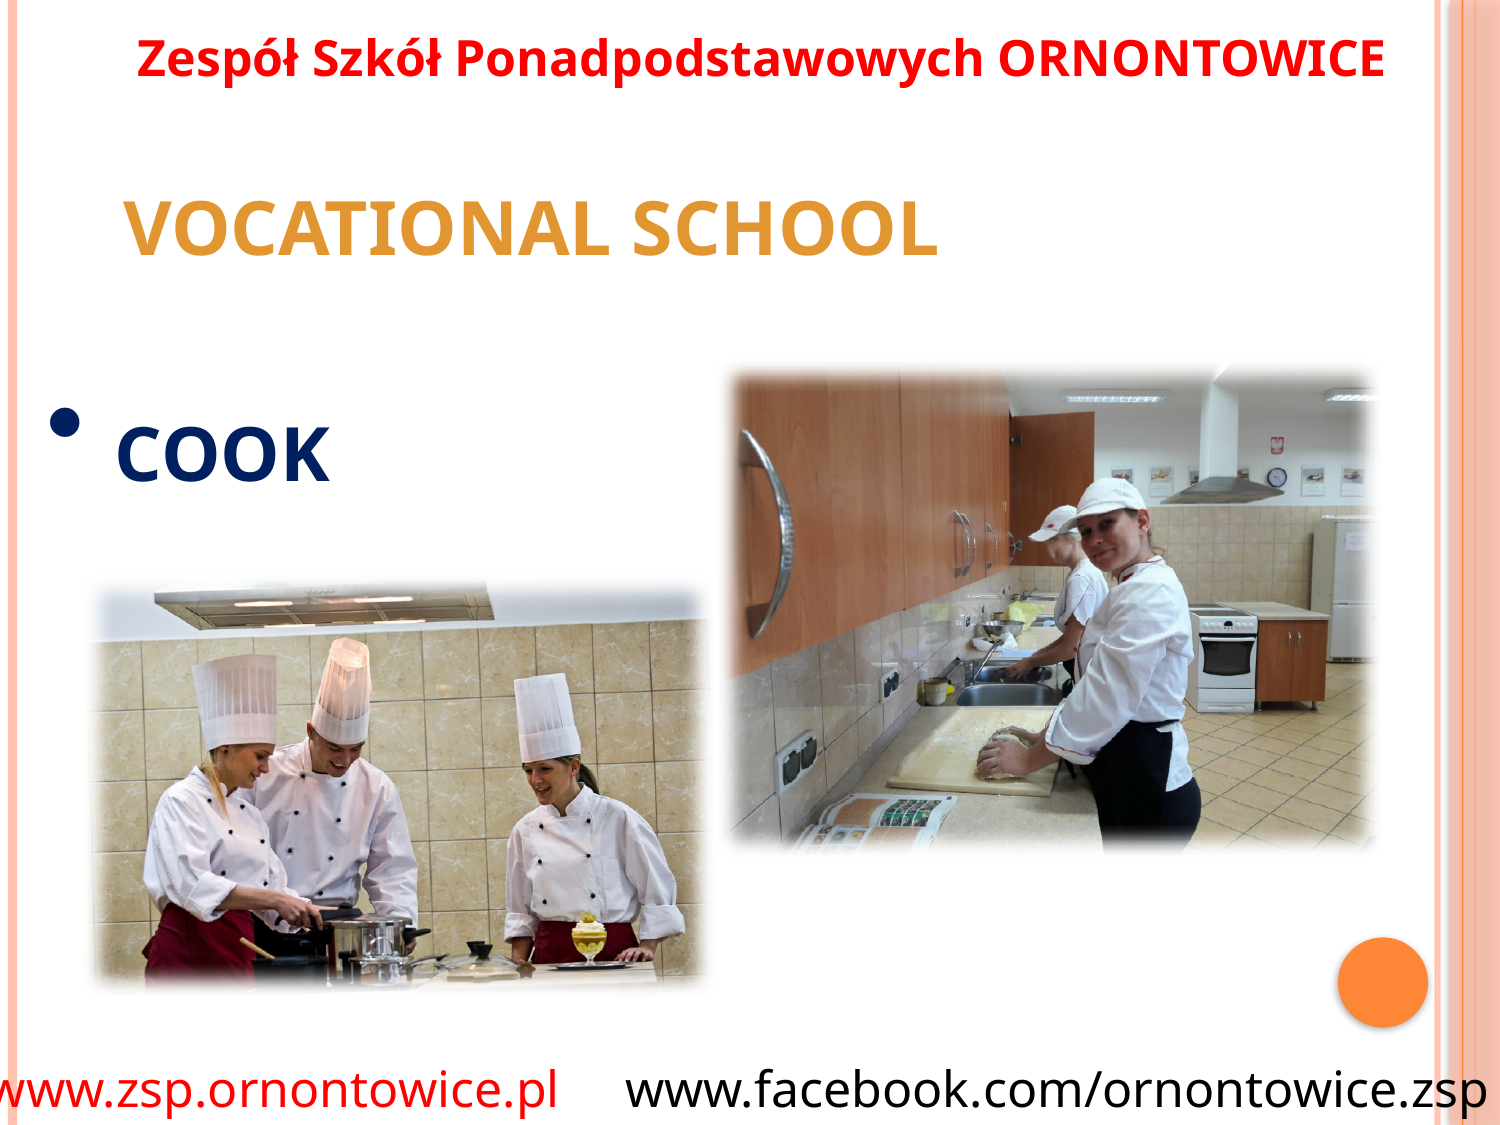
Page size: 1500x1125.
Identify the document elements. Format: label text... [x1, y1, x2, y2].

text_box www.zsp.ornontowice.pl www.facebook.com/ornontowice.zsp [0, 1049, 1500, 1125]
text_box COOK [31, 361, 346, 511]
text_box Zespół Szkół Ponadpodstawowych ORNONTOWICE [64, 0, 1461, 114]
picture [81, 357, 1383, 997]
text_box VOCATIONAL SCHOOL [108, 172, 956, 278]
